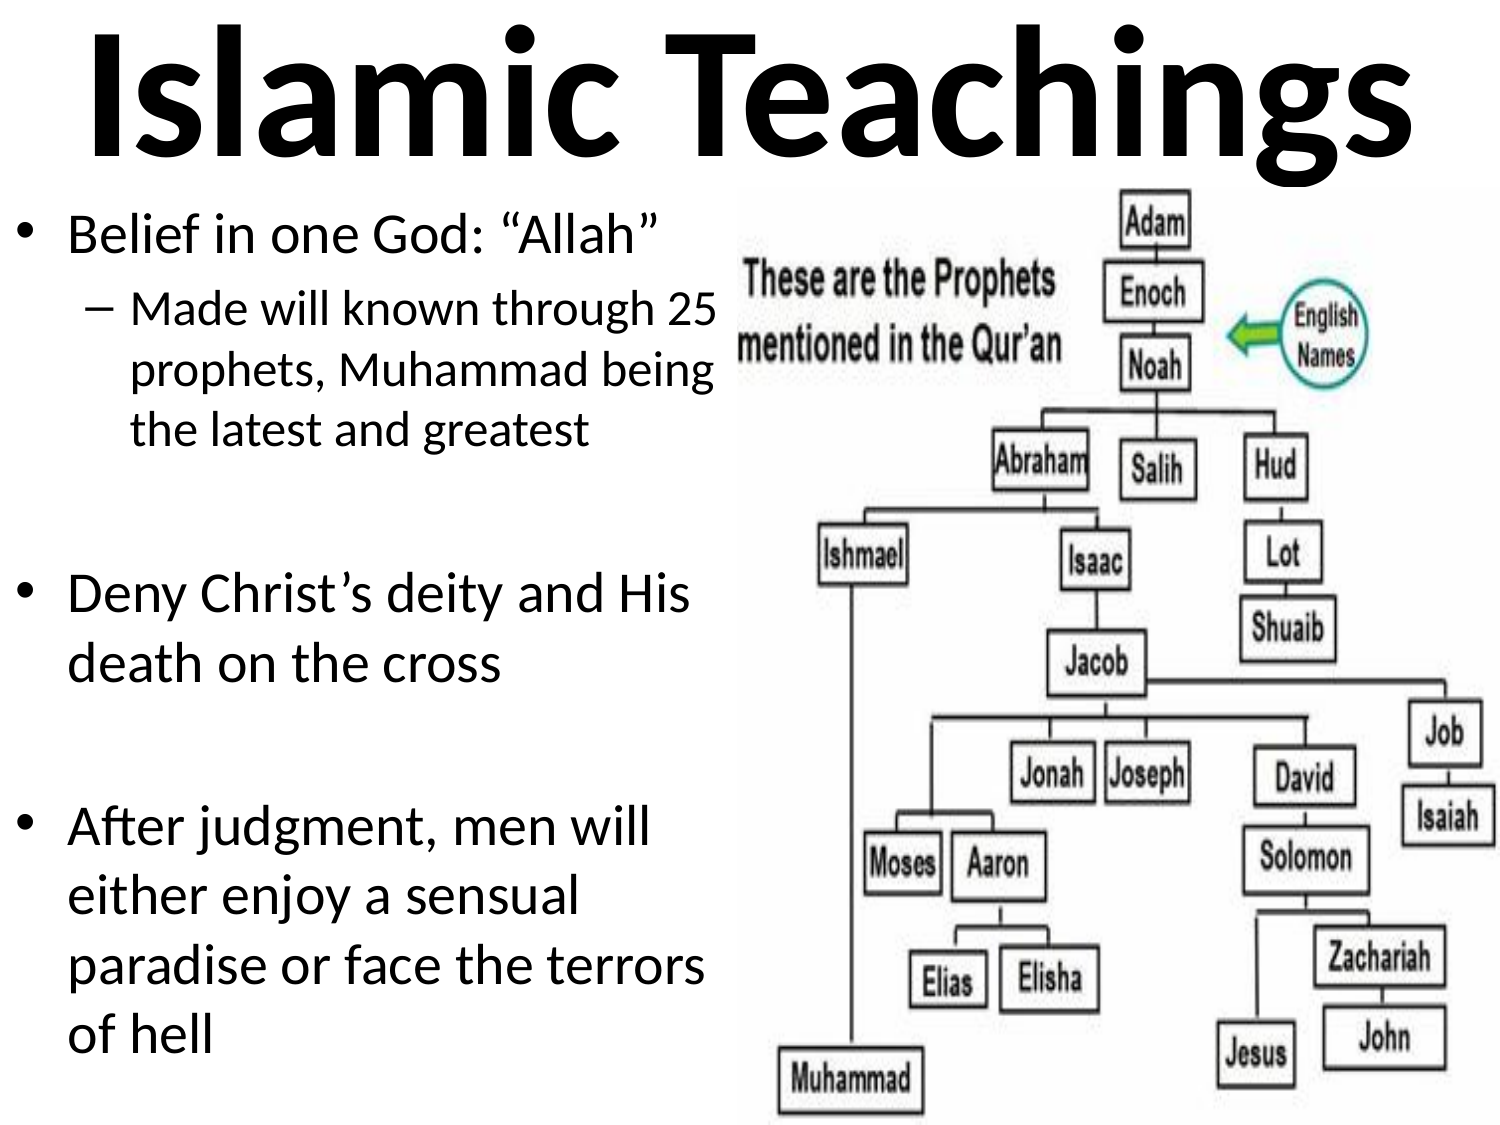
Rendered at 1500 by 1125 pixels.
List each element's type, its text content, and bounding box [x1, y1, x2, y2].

picture [737, 187, 1500, 1125]
title Islamic Teachings [0, 0, 1500, 163]
list Belief in one God: “Allah” Made will known through 25 prophets, Muhammad being the latest and greatest Deny Christ’s deity and His death on the cross After judgment, men will either enjoy a sensual paradise or face the terrors of hell [0, 187, 735, 1125]
